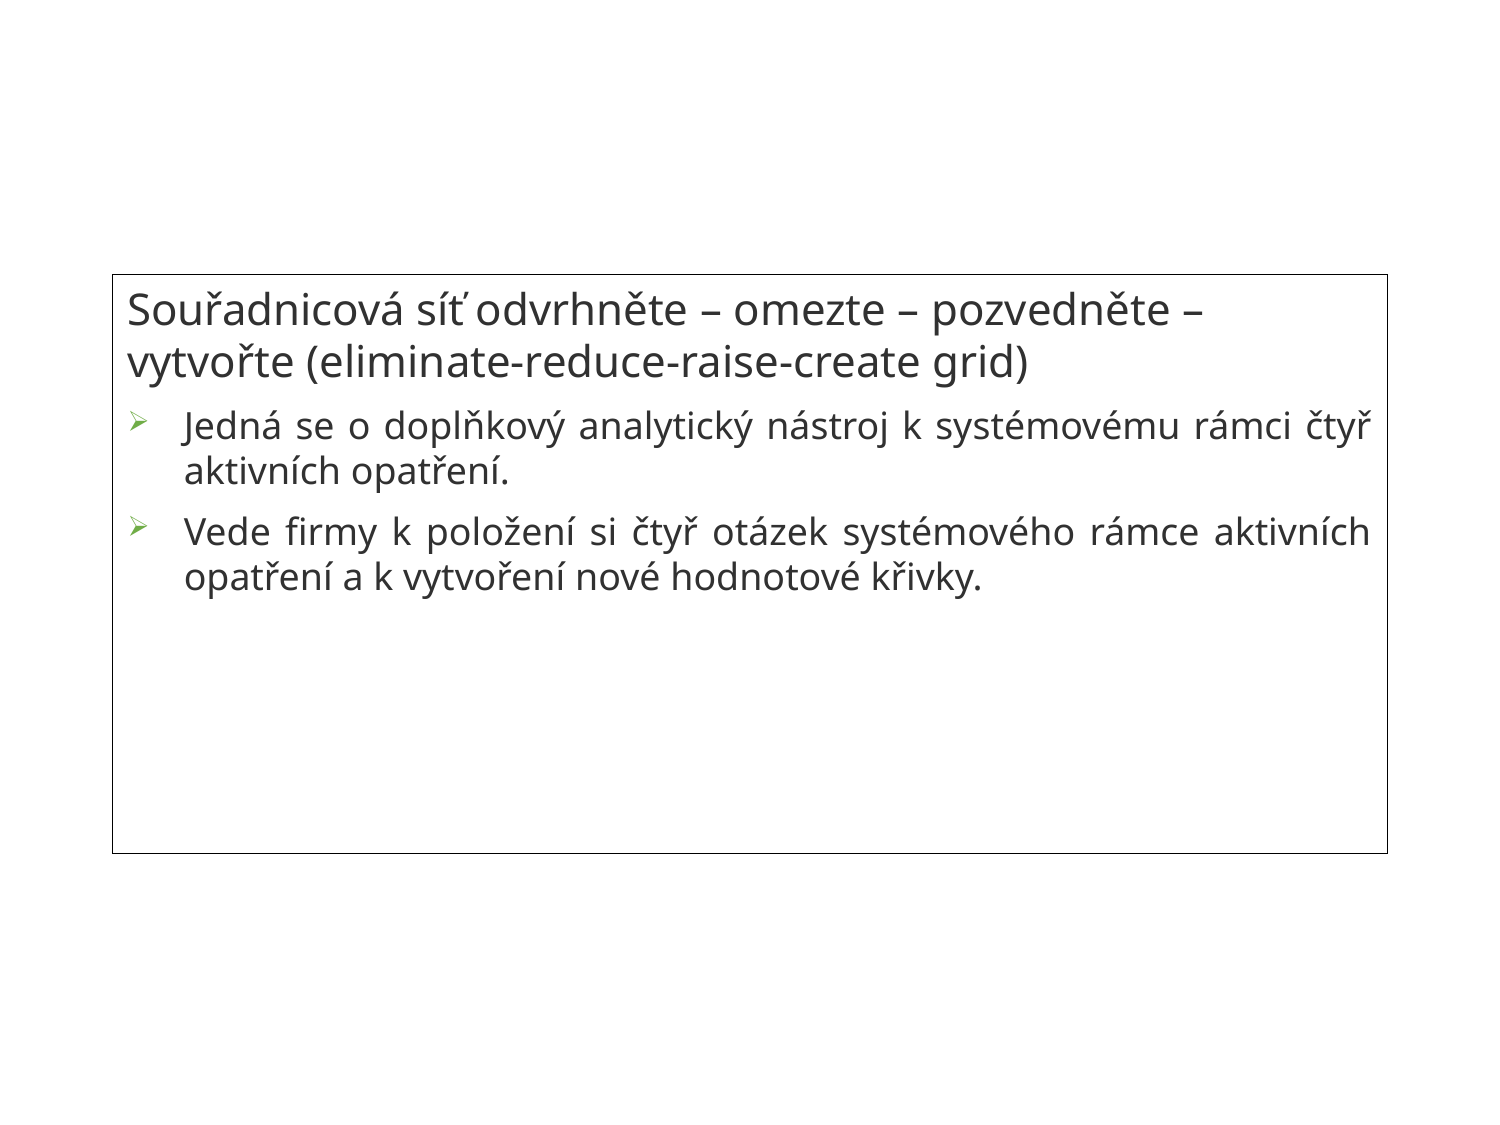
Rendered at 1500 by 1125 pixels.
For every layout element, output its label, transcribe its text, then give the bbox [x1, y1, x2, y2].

list Souřadnicová síť odvrhněte – omezte – pozvedněte – vytvořte (eliminate-reduce-raise-create grid) Jedná se o doplňkový analytický nástroj k systémovému rámci čtyř aktivních opatření. Vede firmy k položení si čtyř otázek systémového rámce aktivních opatření a k vytvoření nové hodnotové křivky. [112, 274, 1388, 854]
